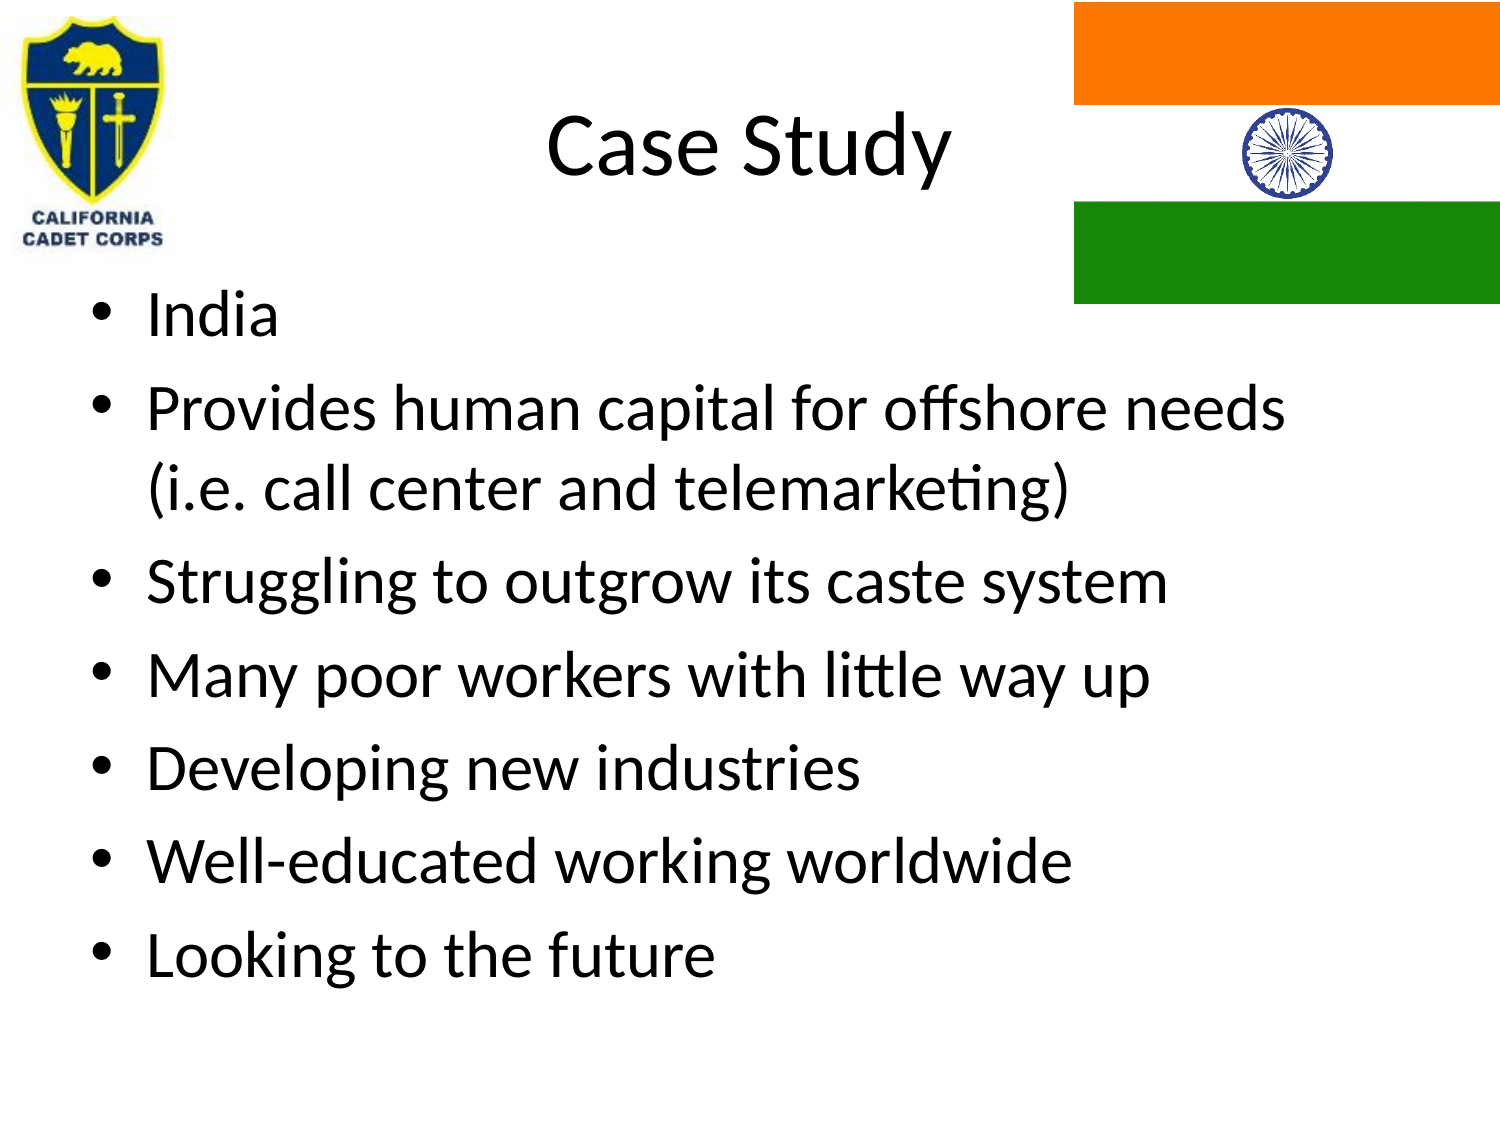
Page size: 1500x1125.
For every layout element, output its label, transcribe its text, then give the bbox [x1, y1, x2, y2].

list India Provides human capital for offshore needs (i.e. call center and telemarketing) Struggling to outgrow its caste system Many poor workers with little way up Developing new industries Well-educated working worldwide Looking to the future [75, 262, 1425, 1005]
title Case Study [162, 45, 1069, 233]
picture [1074, 2, 1500, 304]
picture [0, 16, 186, 261]
